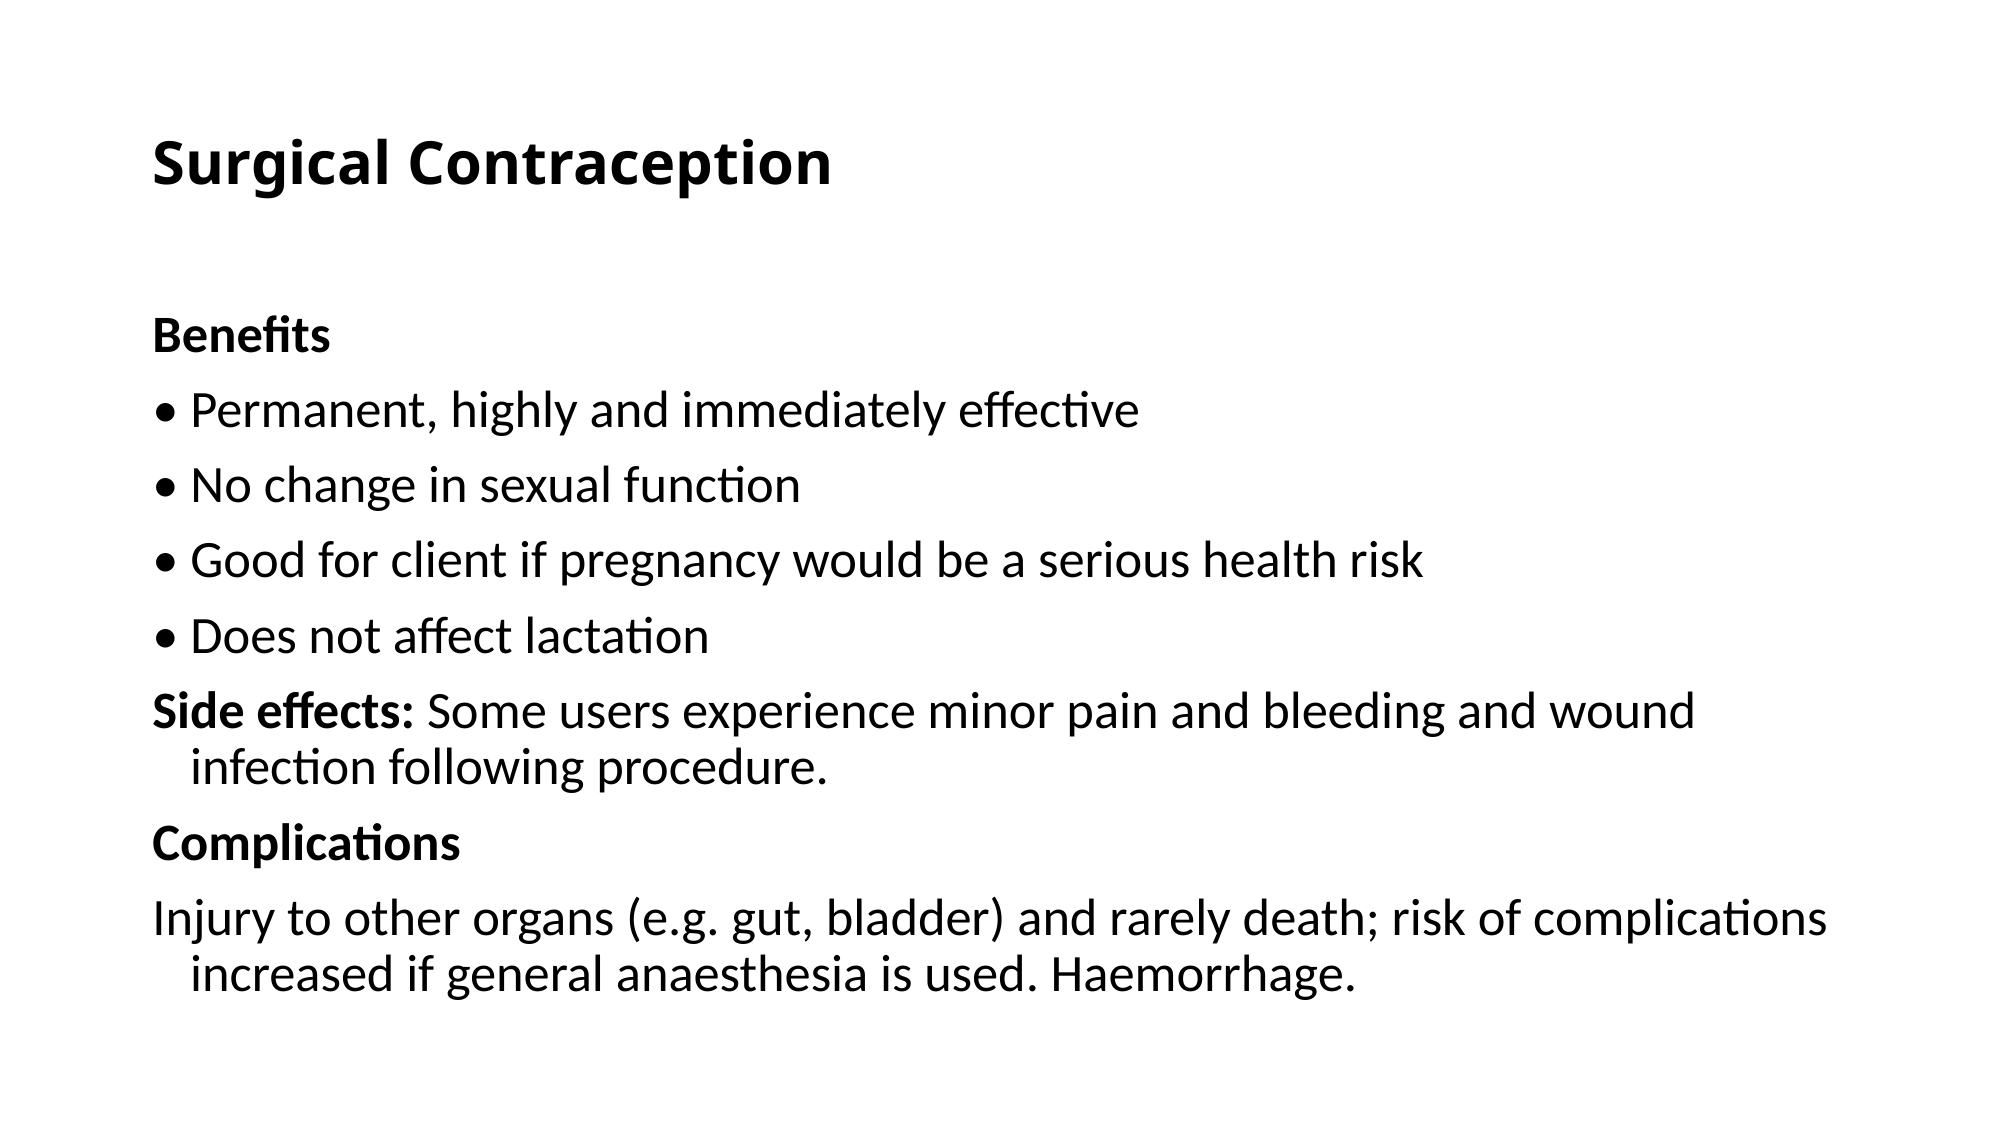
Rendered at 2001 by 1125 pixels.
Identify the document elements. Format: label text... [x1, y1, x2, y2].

title Surgical Contraception [137, 59, 1863, 278]
list Benefits • Permanent, highly and immediately effective • No change in sexual function • Good for client if pregnancy would be a serious health risk • Does not affect lactation Side effects: Some users experience minor pain and bleeding and wound infection following procedure. Complications Injury to other organs (e.g. gut, bladder) and rarely death; risk of complications increased if general anaesthesia is used. Haemorrhage. [137, 299, 1863, 1014]
